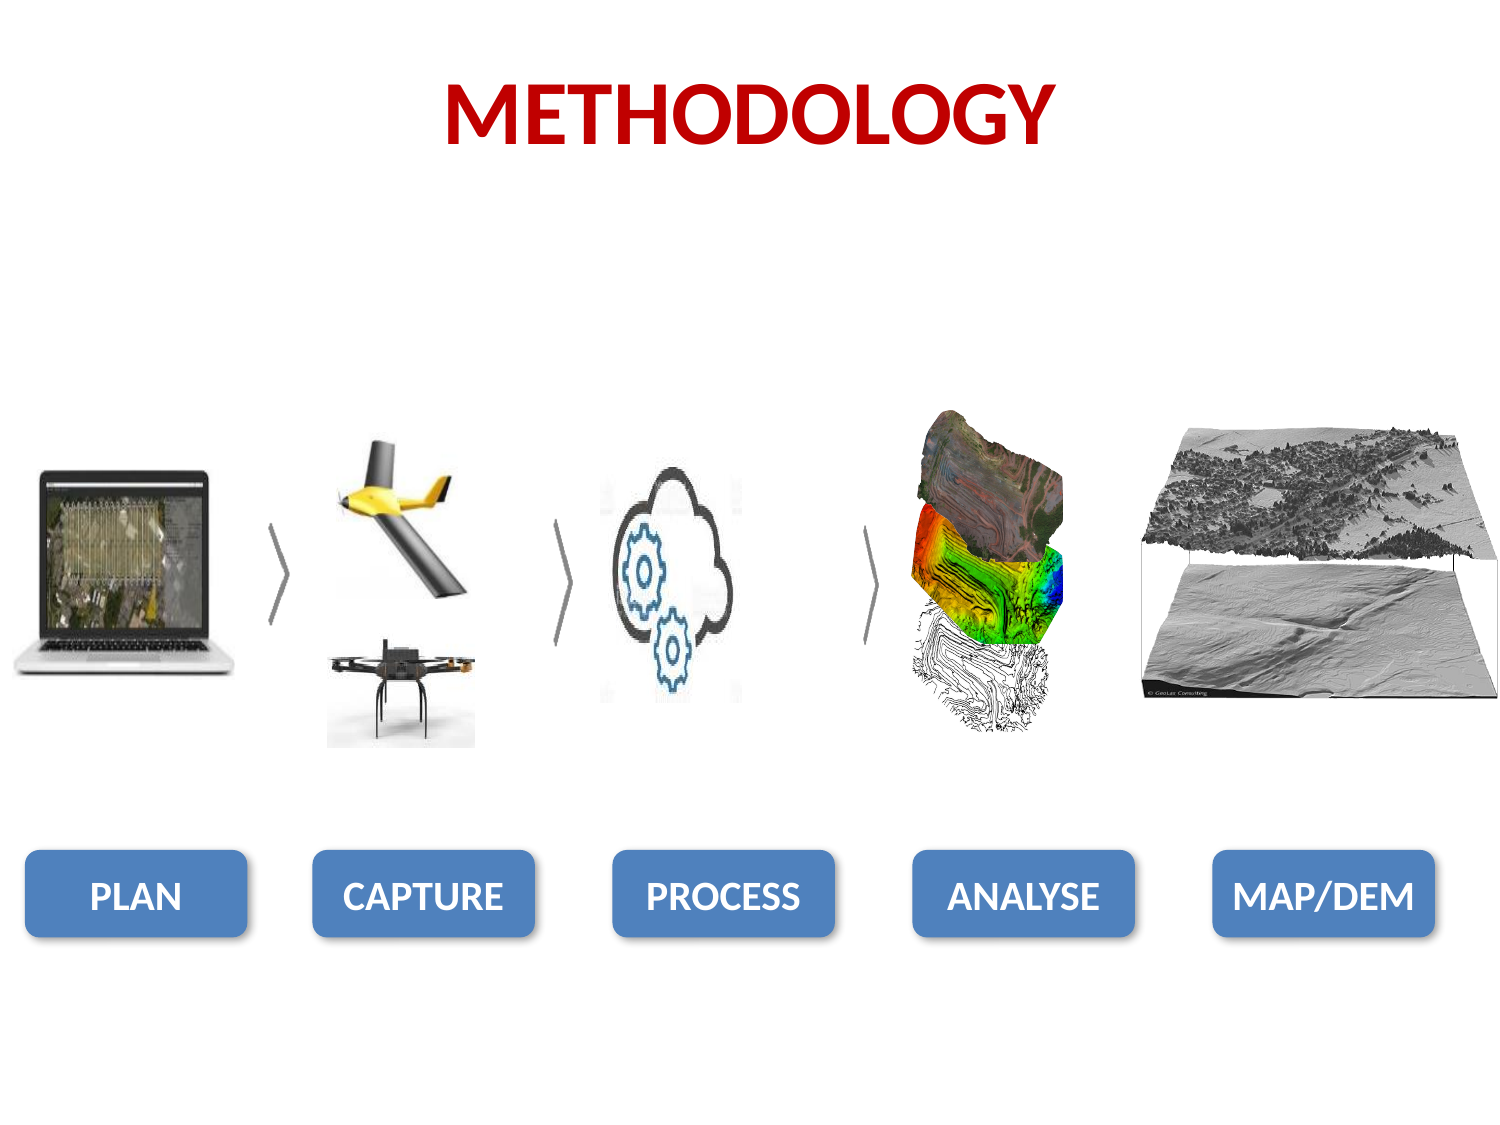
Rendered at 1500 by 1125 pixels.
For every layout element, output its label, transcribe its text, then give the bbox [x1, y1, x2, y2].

text_box PROCESS [610, 847, 837, 940]
text_box METHODOLOGY [74, 45, 1425, 233]
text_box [249, 431, 476, 748]
text_box ANALYSE [910, 847, 1137, 940]
text_box MAP/DEM [1210, 847, 1437, 940]
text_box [12, 469, 235, 680]
text_box CAPTURE [310, 847, 537, 940]
picture [1138, 424, 1500, 701]
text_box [537, 456, 742, 703]
text_box PLAN [22, 847, 250, 940]
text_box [849, 409, 1063, 738]
